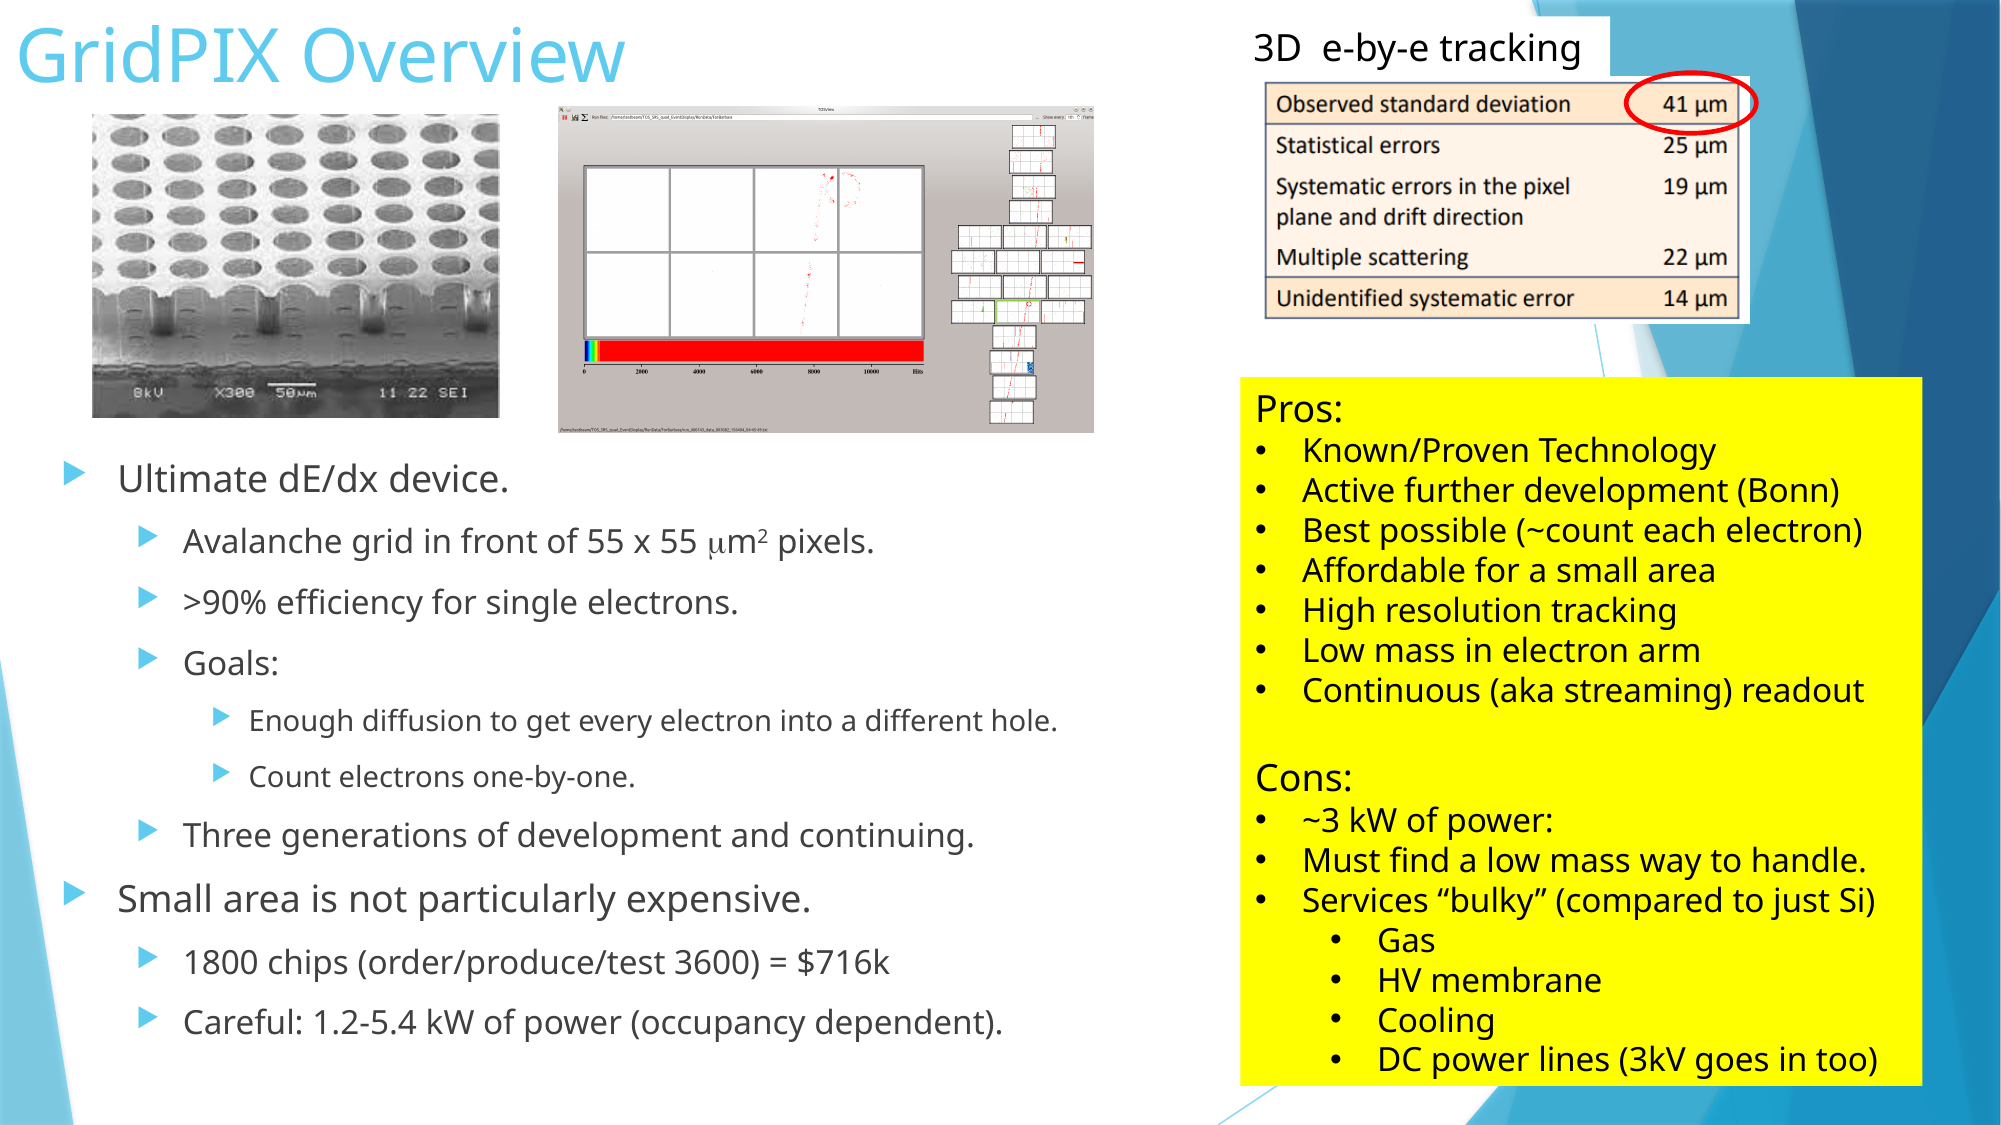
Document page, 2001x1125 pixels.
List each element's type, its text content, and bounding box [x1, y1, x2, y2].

text_box 3D e-by-e tracking [1225, 16, 1611, 77]
list Ultimate dE/dx device. Avalanche grid in front of 55 x 55 mm2 pixels. >90% efficiency for single electrons. Goals: Enough diffusion to get every electron into a different hole. Count electrons one-by-one. Three generations of development and continuing. Small area is not particularly expensive. 1800 chips (order/produce/test 3600) = $716k Careful: 1.2-5.4 kW of power (occupancy dependent). [46, 447, 1226, 1112]
text_box [1754, 92, 1758, 114]
picture [1255, 76, 1751, 324]
picture [92, 114, 500, 419]
picture [558, 105, 1094, 433]
title GridPIX Overview [0, 0, 1411, 115]
text_box [1659, 71, 1724, 75]
